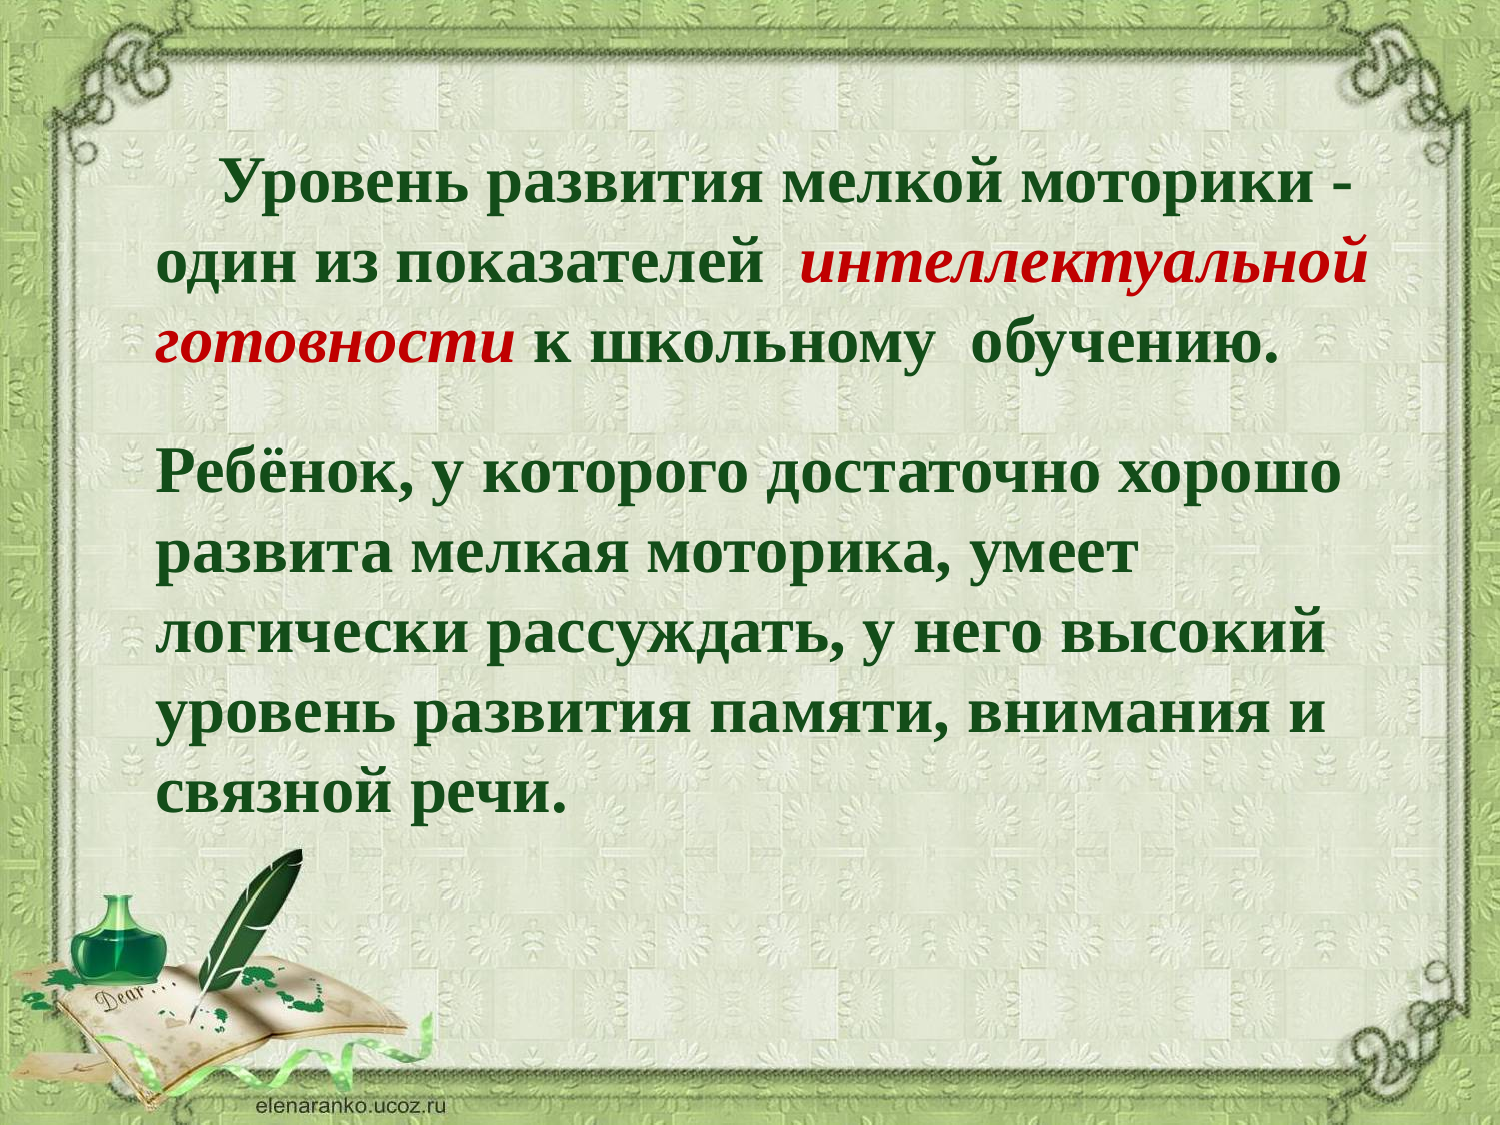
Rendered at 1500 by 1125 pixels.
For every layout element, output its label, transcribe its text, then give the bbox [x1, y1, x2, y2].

picture [0, 0, 1500, 1125]
text_box Уровень развития мелкой моторики - один из показателей интеллектуальной готовности к школьному обучению. Ребёнок, у которого достаточно хорошо развита мелкая моторика, умеет логически рассуждать, у него высокий уровень развития памяти, внимания и связной речи. [140, 128, 1395, 834]
